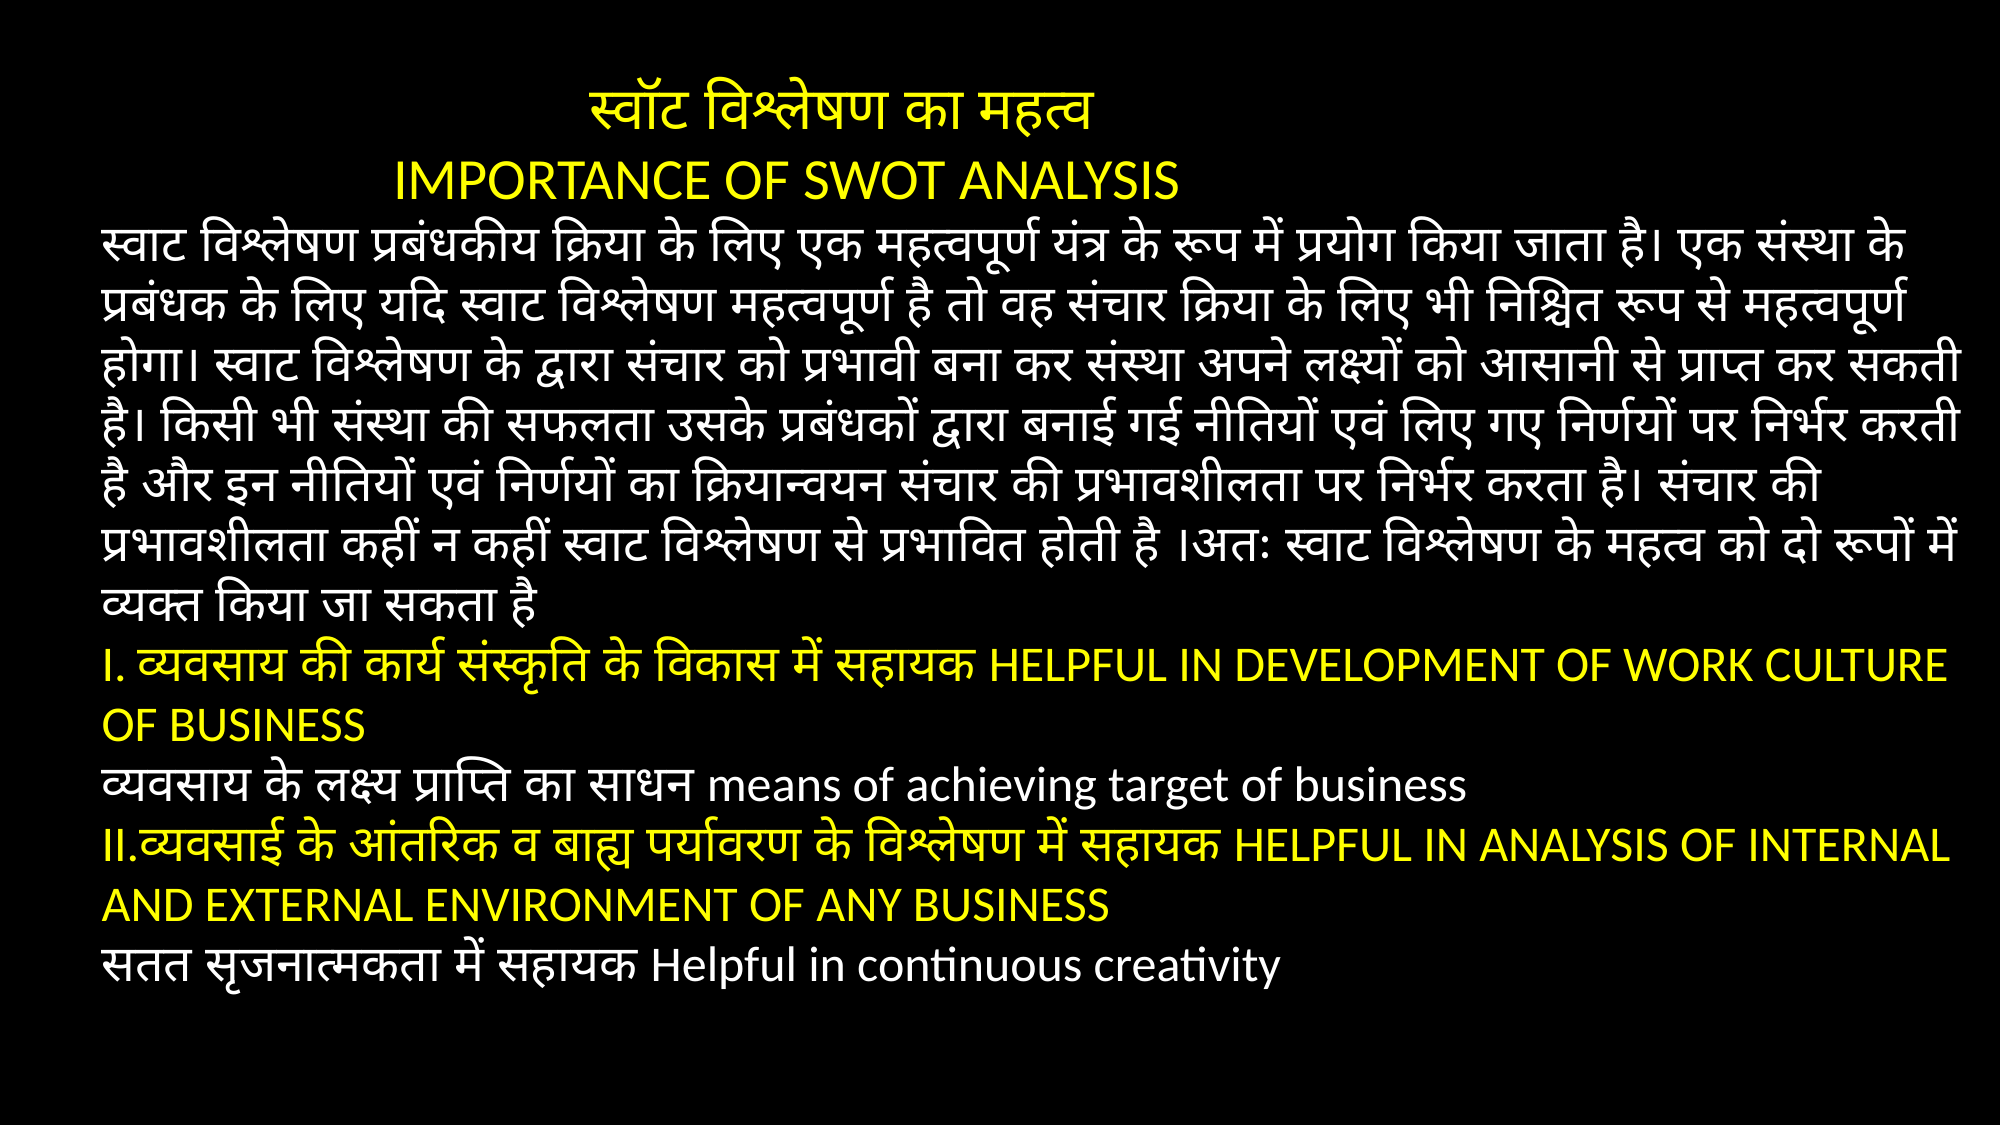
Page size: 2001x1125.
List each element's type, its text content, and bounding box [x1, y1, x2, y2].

text_box स्वॉट विश्लेषण का महत्व IMPORTANCE OF SWOT ANALYSIS स्वाट विश्लेषण प्रबंधकीय क्रिया के लिए एक महत्वपूर्ण यंत्र के रूप में प्रयोग किया जाता है। एक संस्था के प्रबंधक के लिए यदि स्वाट विश्लेषण महत्वपूर्ण है तो वह संचार क्रिया के लिए भी निश्चित रूप से महत्वपूर्ण होगा। स्वाट विश्लेषण के द्वारा संचार को प्रभावी बना कर संस्था अपने लक्ष्यों को आसानी से प्राप्त कर सकती है। किसी भी संस्था की सफलता उसके प्रबंधकों द्वारा बनाई गई नीतियों एवं लिए गए निर्णयों पर निर्भर करती है और इन नीतियों एवं निर्णयों का क्रियान्वयन संचार की प्रभावशीलता पर निर्भर करता है। संचार की प्रभावशीलता कहीं न कहीं स्वाट विश्लेषण से प्रभावित होती है ।अतः स्वाट विश्लेषण के महत्व को दो रूपों में व्यक्त किया जा सकता है I. व्यवसाय की कार्य संस्कृति के विकास में सहायक HELPFUL IN DEVELOPMENT OF WORK CULTURE OF BUSINESS व्यवसाय के लक्ष्य प्राप्ति का साधन means of achieving target of business II.व्यवसाई के आंतरिक व बाह्य पर्यावरण के विश्लेषण में सहायक HELPFUL IN ANALYSIS OF INTERNAL AND EXTERNAL ENVIRONMENT OF ANY BUSINESS सतत सृजनात्मकता में सहायक Helpful in continuous creativity [86, 63, 2000, 999]
